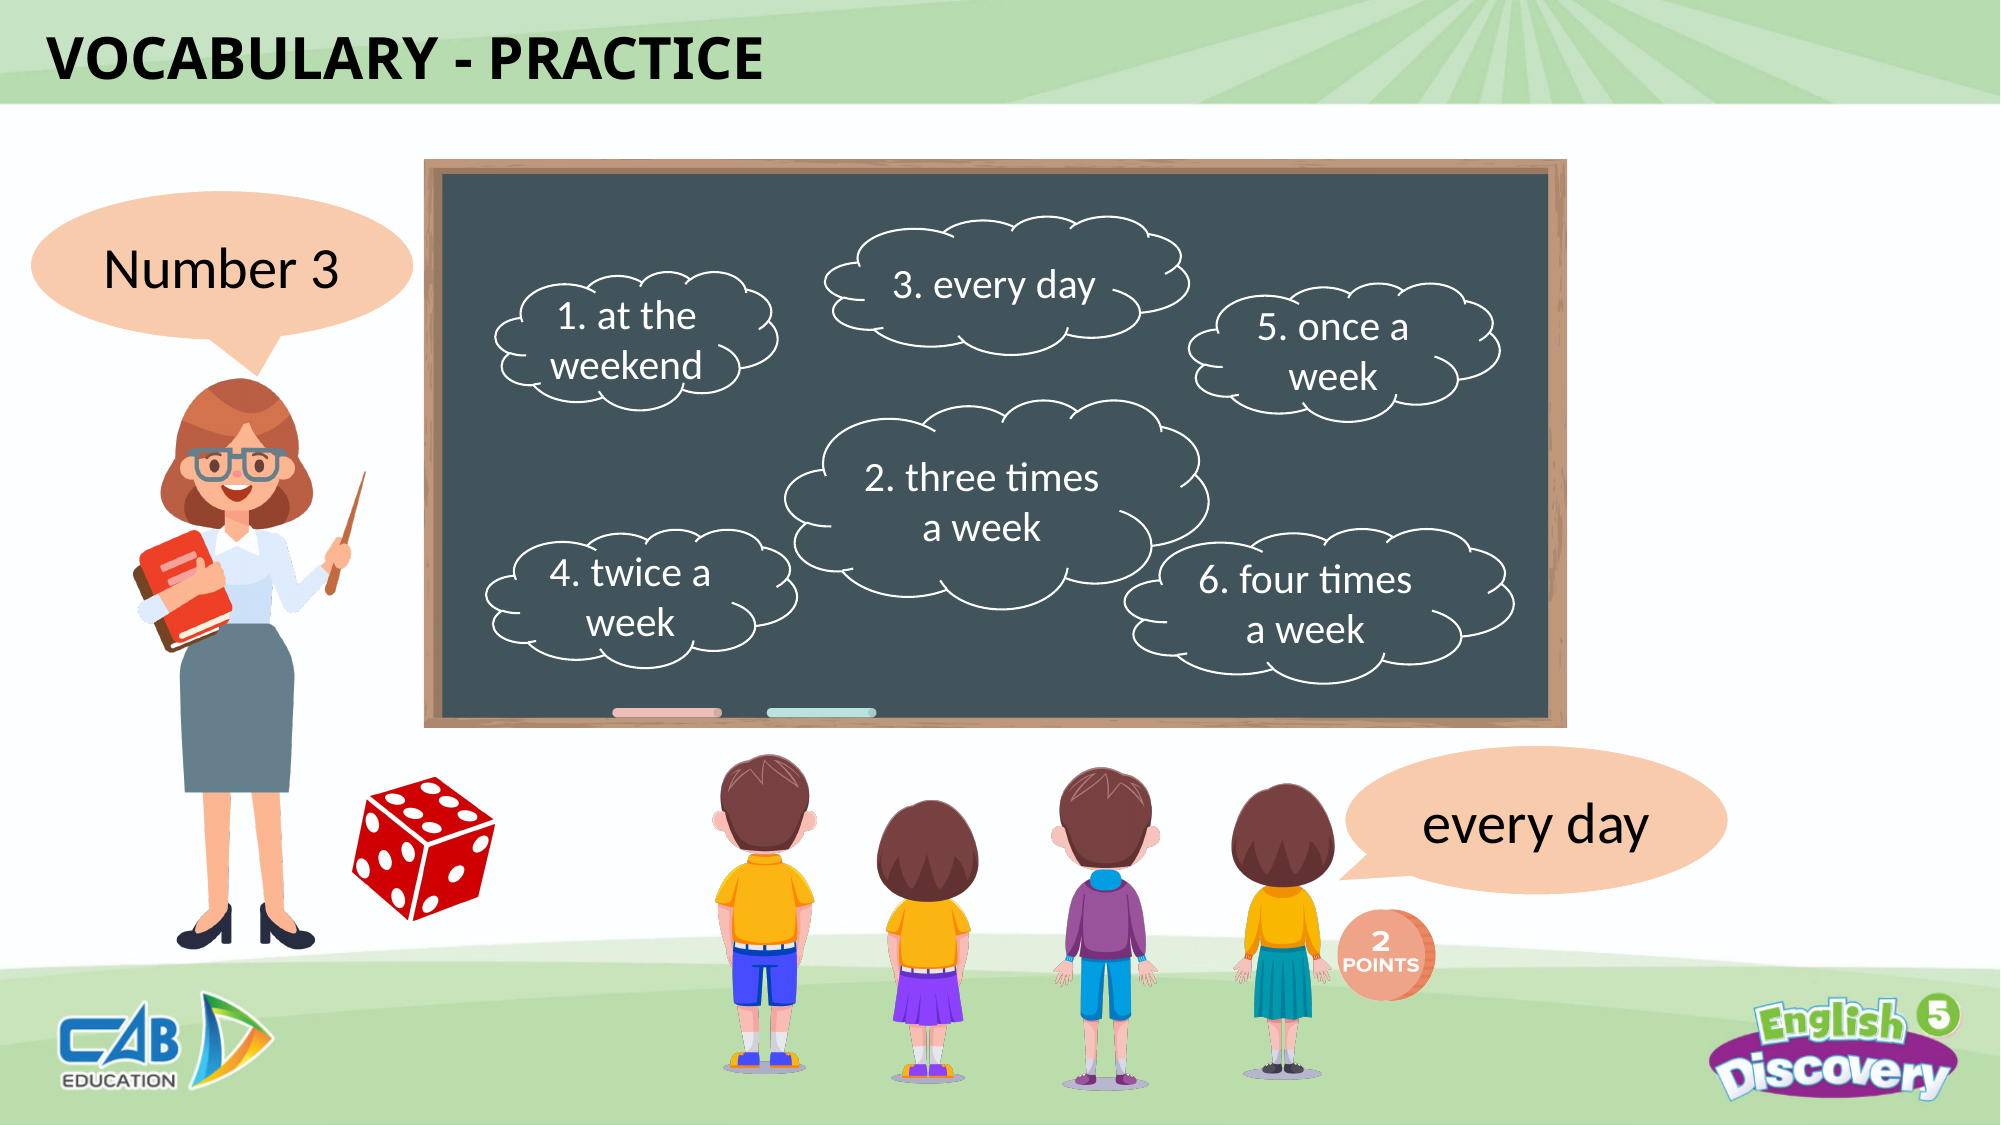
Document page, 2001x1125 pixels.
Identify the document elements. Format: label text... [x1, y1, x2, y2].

picture [0, 0, 2001, 1125]
text_box VOCABULARY - PRACTICE [31, 30, 905, 91]
text_box Number 3 [28, 189, 416, 364]
text_box every day [1345, 743, 1730, 897]
